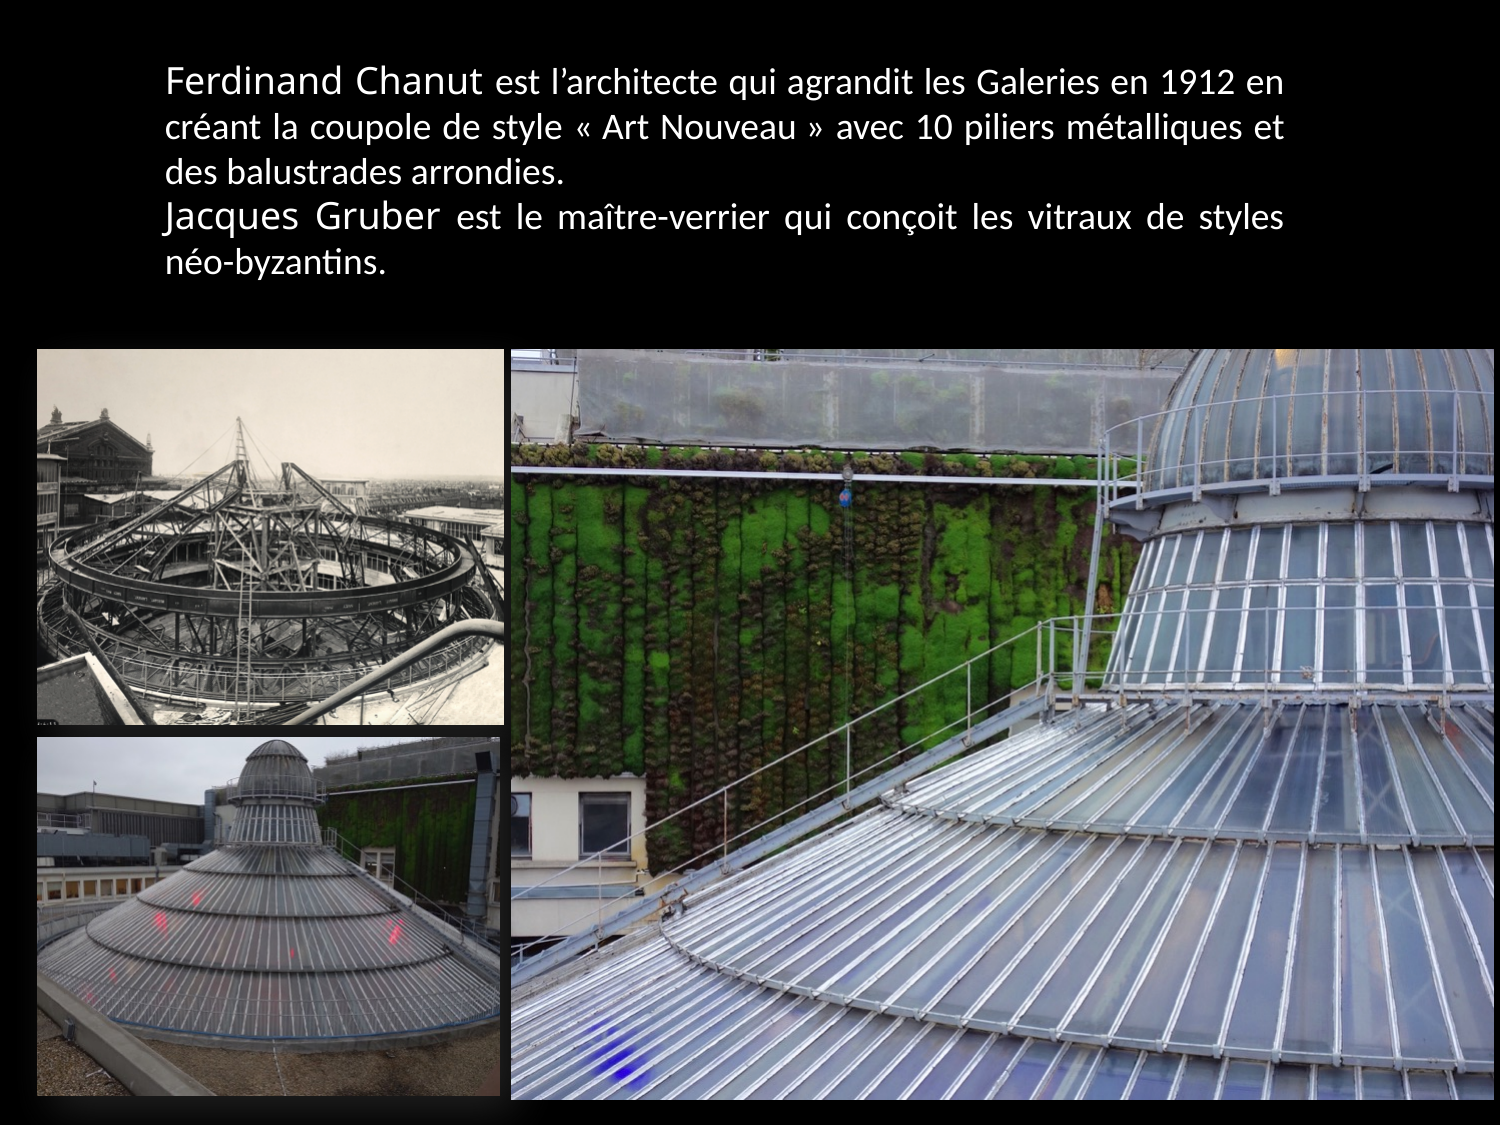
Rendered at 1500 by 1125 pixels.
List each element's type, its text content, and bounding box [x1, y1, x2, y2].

text_box Ferdinand Chanut est l’architecte qui agrandit les Galeries en 1912 en créant la coupole de style « Art Nouveau » avec 10 piliers métalliques et des balustrades arrondies. Jacques Gruber est le maître-verrier qui conçoit les vitraux de styles néo-byzantins. [150, 49, 1300, 290]
picture [511, 349, 1495, 1101]
picture [37, 737, 501, 1096]
picture [37, 349, 504, 726]
